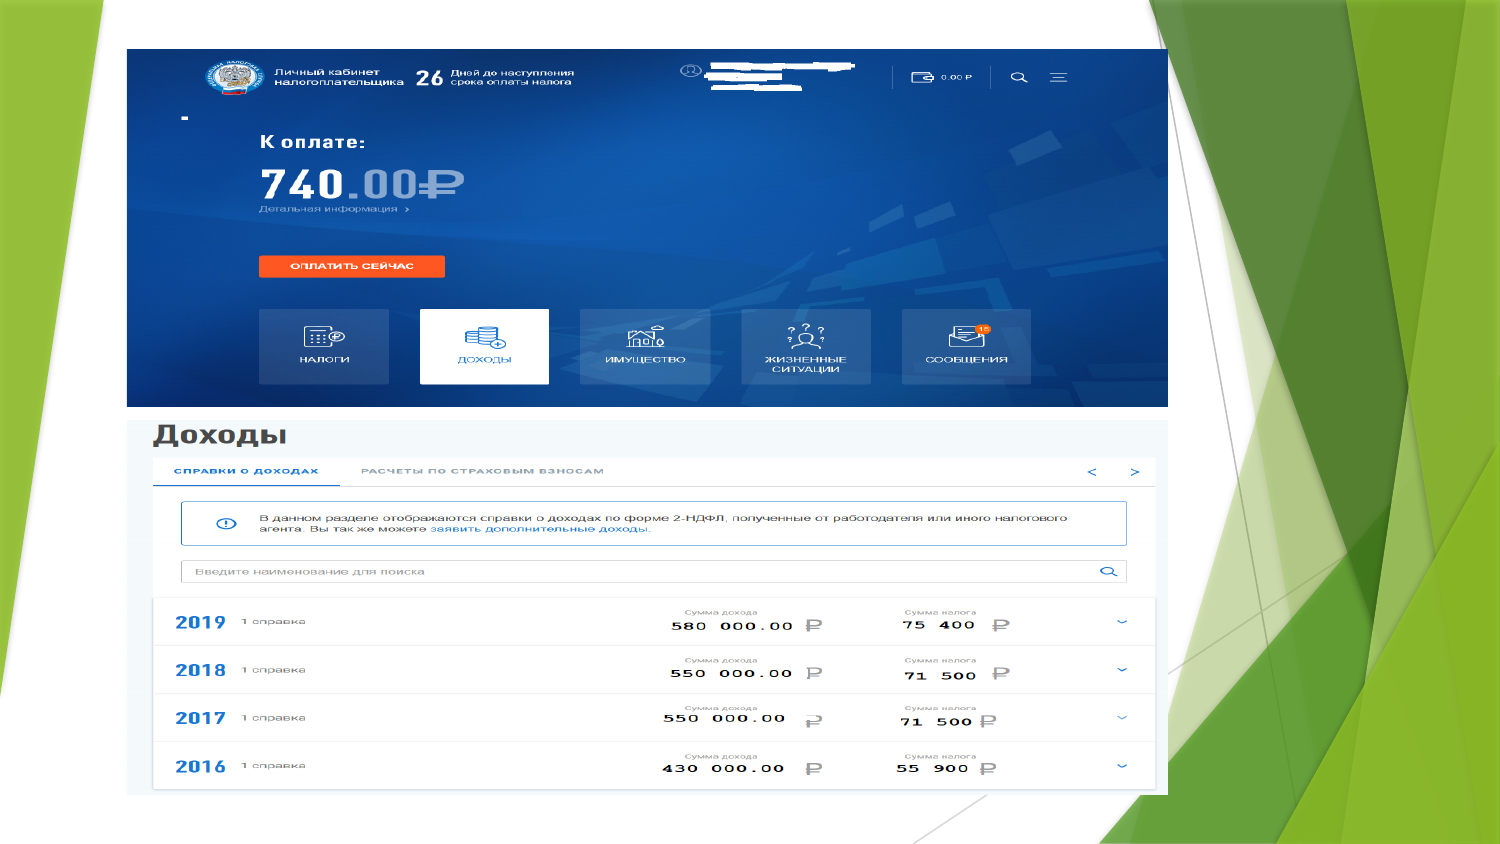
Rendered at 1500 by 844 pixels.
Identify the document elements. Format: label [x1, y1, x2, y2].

picture [126, 419, 1169, 796]
picture [126, 48, 1169, 407]
